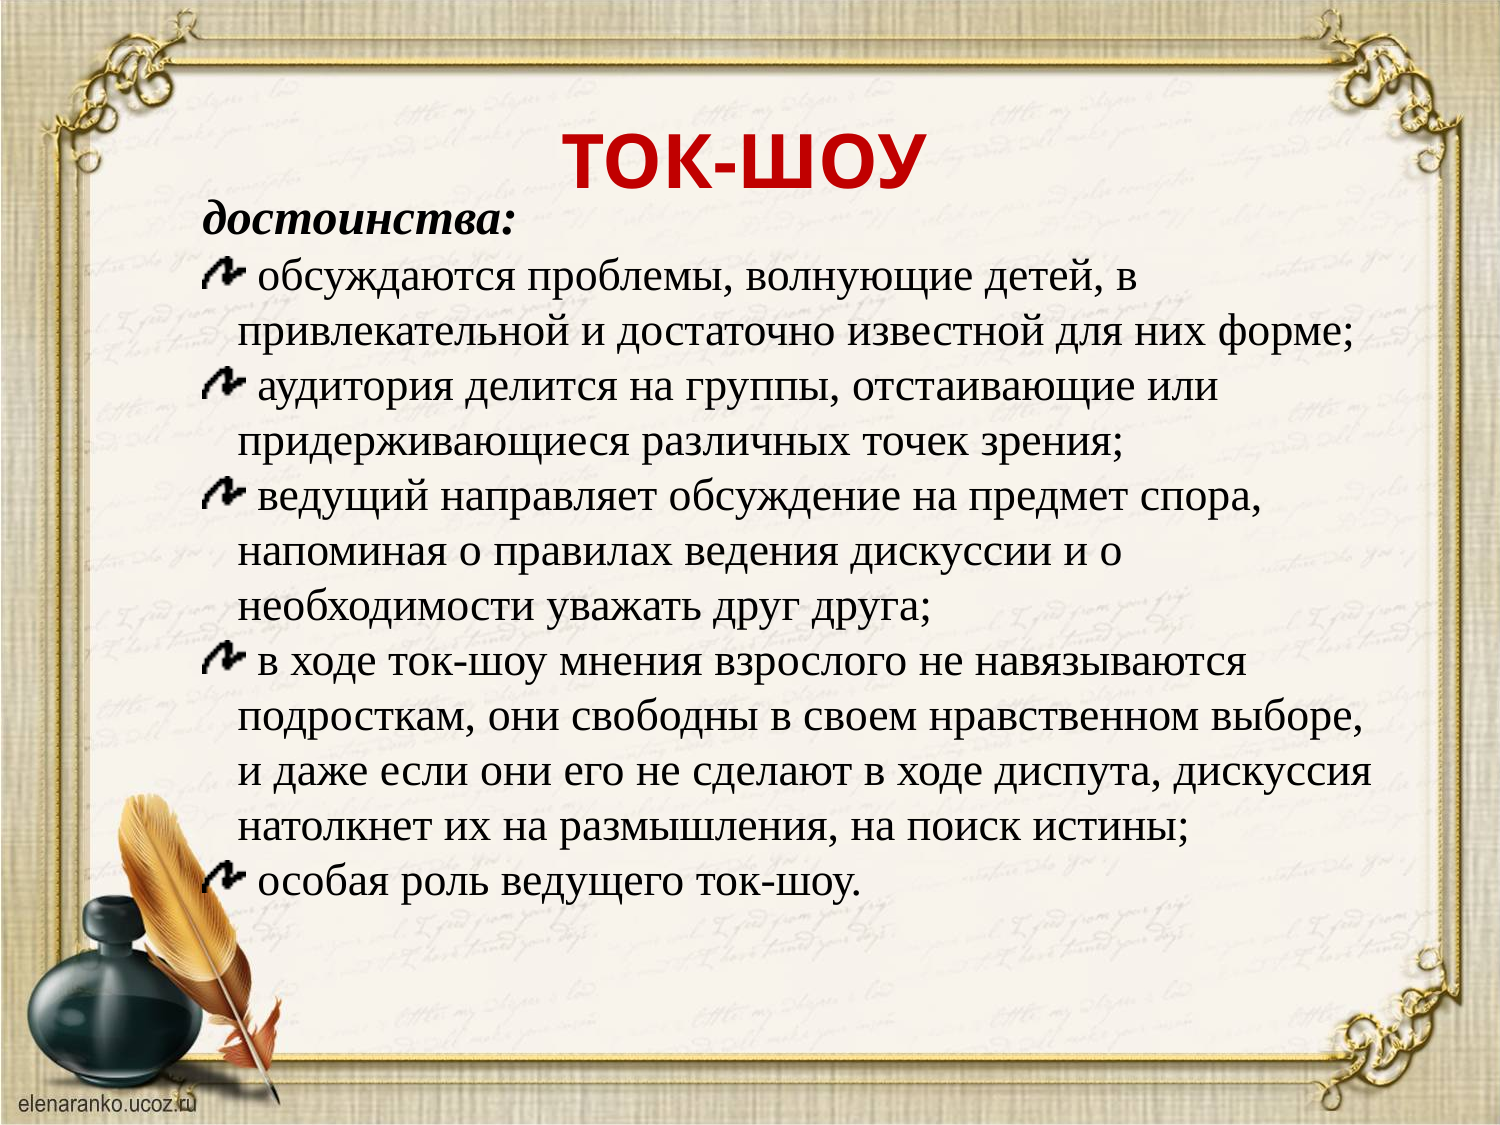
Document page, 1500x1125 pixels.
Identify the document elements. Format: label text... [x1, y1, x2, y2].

text_box достоинства: обсуждаются проблемы, волнующие детей, в привлекательной и достаточно известной для них форме; аудитория делится на группы, отстаивающие или придерживающиеся различных точек зрения; ведущий направляет обсуждение на предмет спора, напоминая о правилах ведения дискуссии и о необходимости уважать друг друга; в ходе ток-шоу мнения взрослого не навязываются подросткам, они свободны в своем нравственном выборе, и даже если они его не сделают в ходе диспута, дискуссия натолкнет их на размышления, на поиск истины; особая роль ведущего ток-шоу. [187, 177, 1395, 967]
title ТОК-ШОУ [292, 105, 1196, 211]
picture [0, 0, 1500, 1125]
